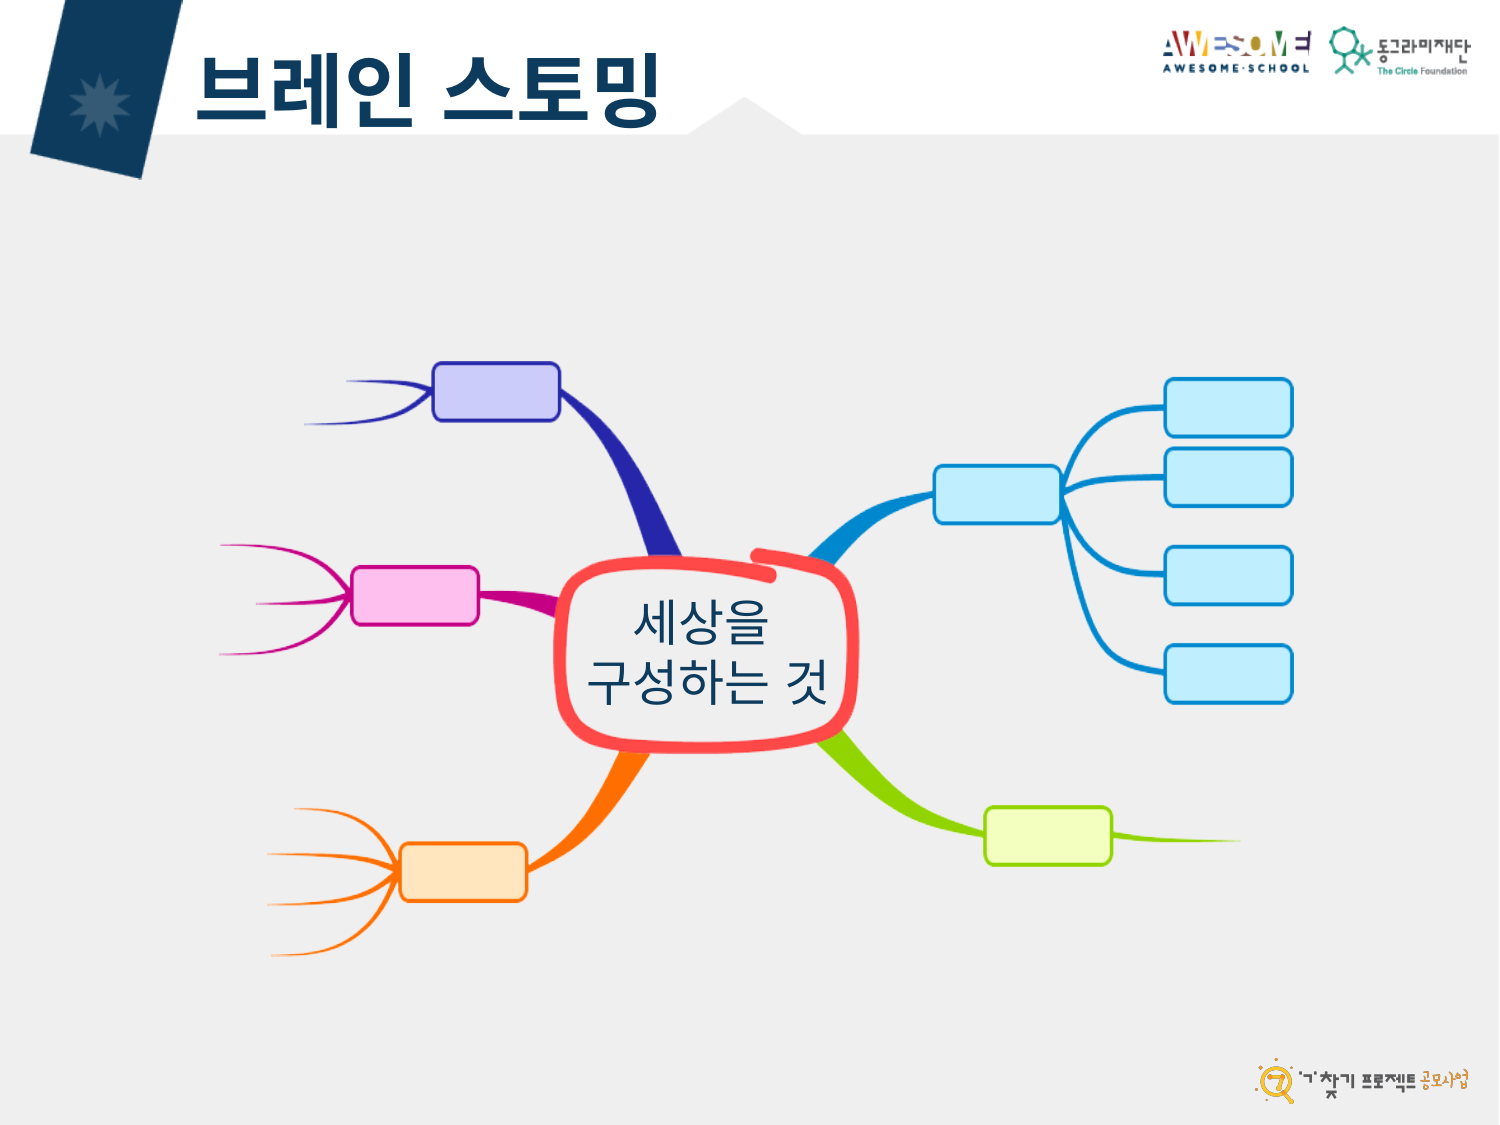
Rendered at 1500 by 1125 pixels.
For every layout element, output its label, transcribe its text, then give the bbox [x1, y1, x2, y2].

picture [1328, 26, 1471, 75]
picture [1163, 30, 1312, 73]
picture [0, 0, 1500, 1125]
text_box 브레인 스토밍 [188, 34, 809, 96]
